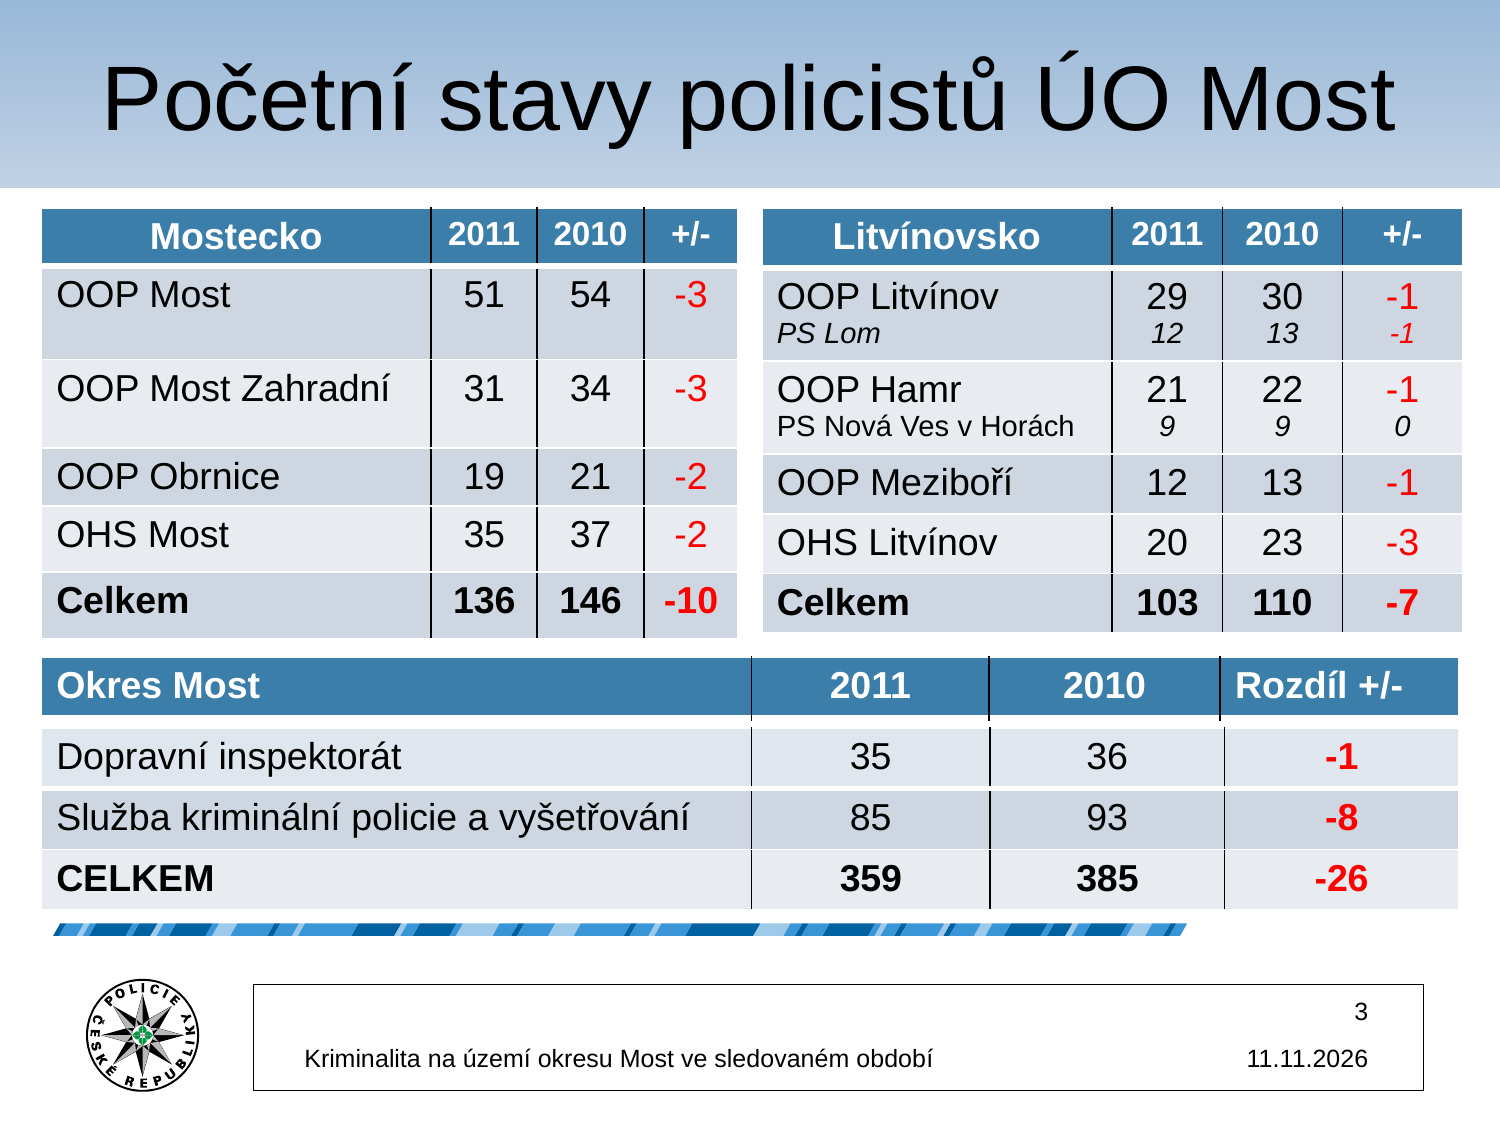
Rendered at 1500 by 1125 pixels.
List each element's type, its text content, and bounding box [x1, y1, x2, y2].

table_cell -1 [1343, 455, 1462, 513]
table_cell -3 [645, 360, 737, 447]
table_cell -3 [1343, 515, 1462, 573]
table_cell -2 [645, 449, 737, 505]
table_cell 103 [1113, 574, 1222, 632]
title Početní stavy policistů ÚO Most [0, 0, 1500, 188]
table_cell 23 [1223, 515, 1342, 573]
table_cell 34 [538, 360, 643, 447]
table_cell 31 [432, 360, 536, 447]
table_cell 20 [1113, 515, 1222, 573]
table_cell 385 [991, 850, 1224, 909]
table_cell 85 [752, 791, 989, 849]
table_cell -8 [1225, 791, 1458, 849]
table_cell 13 [1223, 455, 1342, 513]
table_header Dopravní inspektorát [42, 729, 751, 786]
table_header -1 [1225, 729, 1458, 786]
table_header Litvínovsko [763, 209, 1111, 265]
table_cell OHS Litvínov [763, 515, 1111, 573]
table_header 2011 [752, 658, 988, 715]
table_header Mostecko [42, 209, 430, 263]
table_cell 12 [1113, 455, 1222, 513]
table_header 2010 [1223, 209, 1342, 265]
footer Kriminalita na území okresu Most ve sledovaném období [289, 1034, 1058, 1066]
table_header Rozdíl +/- [1221, 658, 1458, 715]
table_cell -10 [645, 573, 737, 638]
table_cell OOP Obrnice [42, 449, 430, 505]
table_cell 54 [538, 269, 643, 359]
table_header 2011 [432, 209, 536, 263]
table_cell 21 [538, 449, 643, 505]
table_cell -26 [1225, 850, 1458, 909]
table_cell OOP Litvínov PS Lom [763, 271, 1111, 360]
table_cell -1 0 [1343, 362, 1462, 453]
table_cell OHS Most [42, 507, 430, 571]
table_header 35 [752, 729, 989, 786]
table_cell CELKEM [42, 850, 751, 909]
table_cell 19 [432, 449, 536, 505]
slide_number 3 [1222, 987, 1384, 1024]
table_cell 51 [432, 269, 536, 359]
table_header 2010 [990, 658, 1219, 715]
table_cell 359 [752, 850, 989, 909]
table_header +/- [1343, 209, 1462, 265]
table_cell -2 [645, 507, 737, 571]
table_cell -3 [645, 269, 737, 359]
table_header 2011 [1113, 209, 1222, 265]
table_cell 35 [432, 507, 536, 571]
table_cell 29 12 [1113, 271, 1222, 360]
table_cell 146 [538, 573, 643, 638]
table_cell Celkem [763, 574, 1111, 632]
table_header Okres Most [42, 658, 751, 715]
table_cell OOP Hamr PS Nová Ves v Horách [763, 362, 1111, 453]
table_cell 93 [991, 791, 1224, 849]
table_header 2010 [538, 209, 643, 263]
table_cell 136 [432, 573, 536, 638]
table_cell 21 9 [1113, 362, 1222, 453]
table_cell OOP Most Zahradní [42, 360, 430, 447]
table_cell 22 9 [1223, 362, 1342, 453]
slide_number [1092, 1034, 1384, 1071]
table_cell Celkem [42, 573, 430, 638]
table_cell 37 [538, 507, 643, 571]
table_header +/- [645, 209, 737, 263]
table_cell 30 13 [1223, 271, 1342, 360]
table_cell OOP Most [42, 269, 430, 359]
table_cell -1 -1 [1343, 271, 1462, 360]
table_header 36 [991, 729, 1224, 786]
table_cell OOP Meziboří [763, 455, 1111, 513]
table_cell Služba kriminální policie a vyšetřování [42, 791, 751, 849]
table_cell 110 [1223, 574, 1342, 632]
table_cell -7 [1343, 574, 1462, 632]
